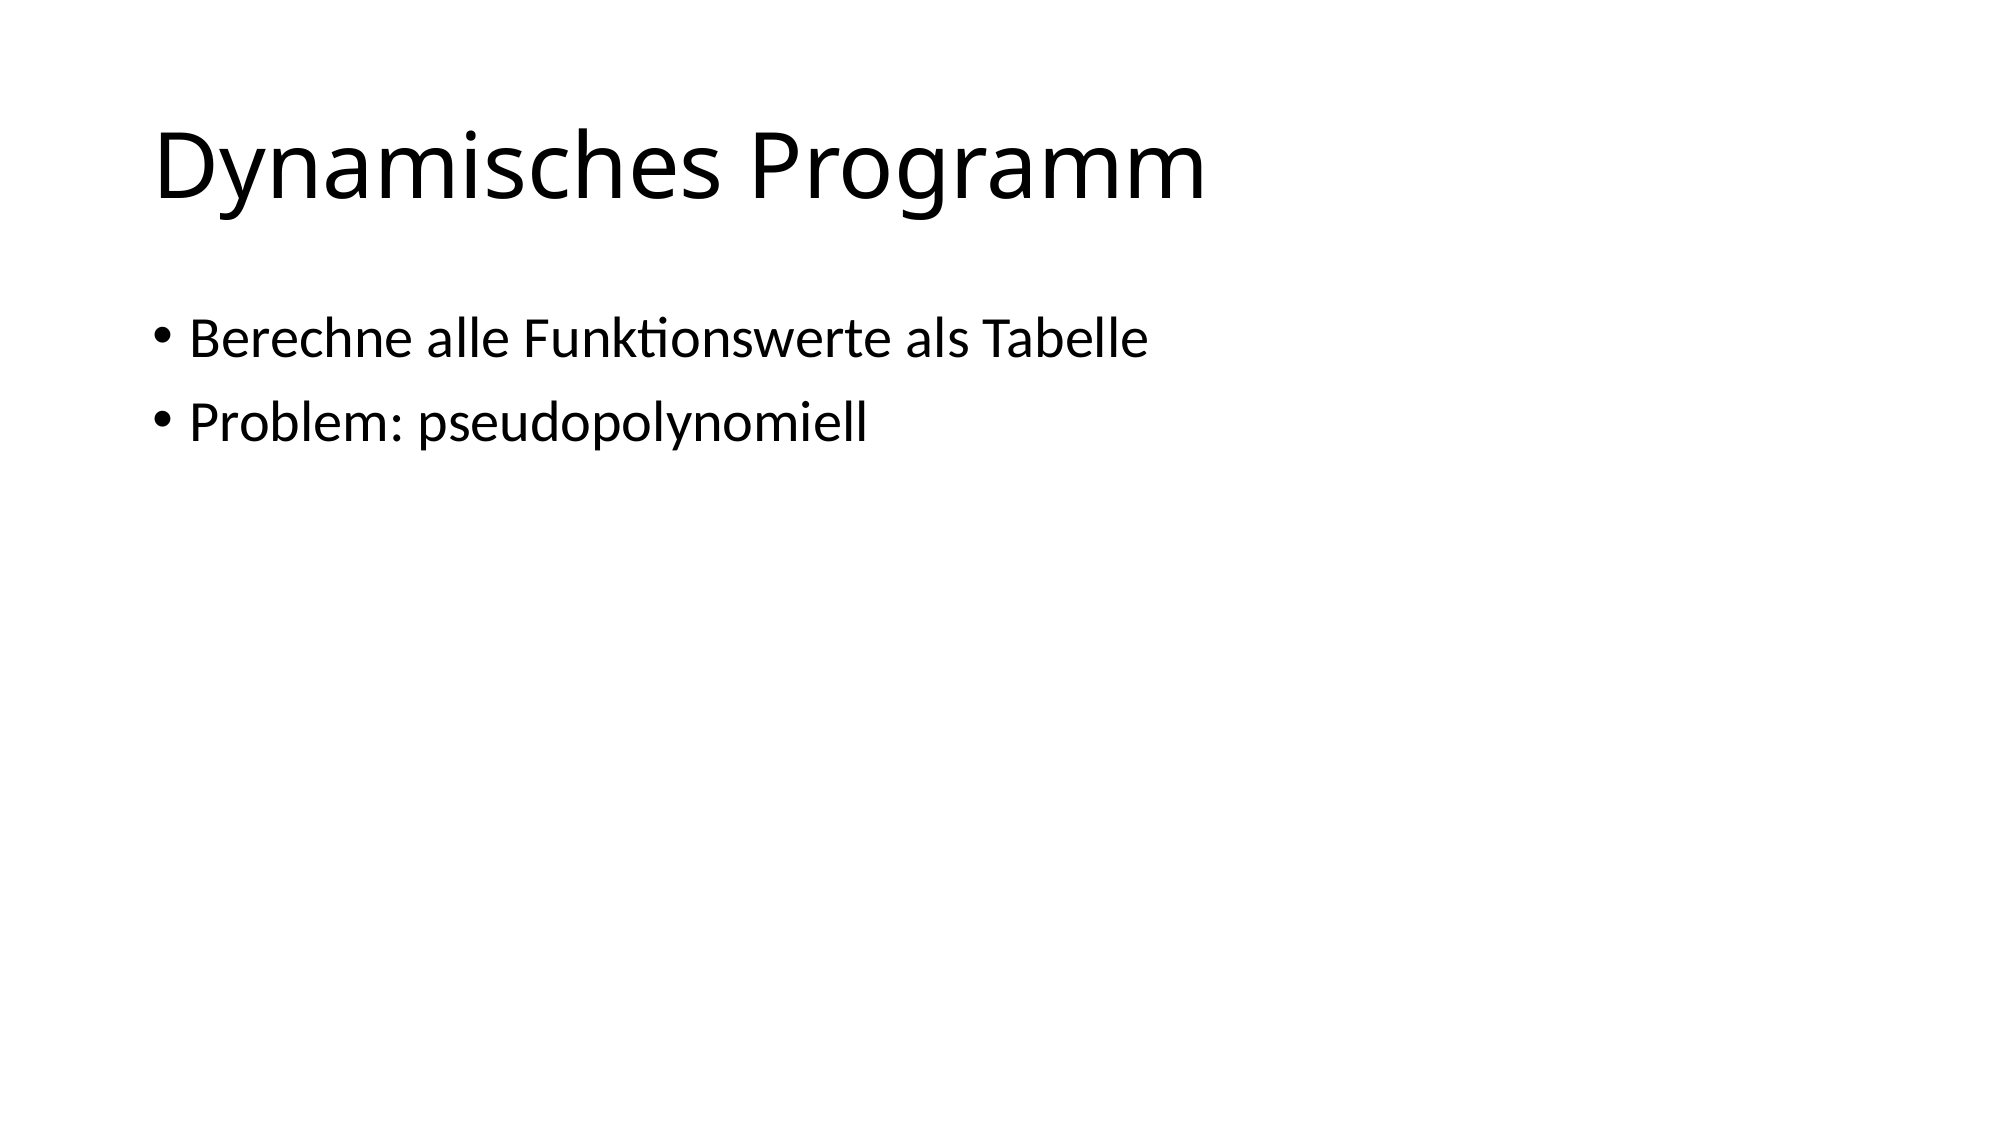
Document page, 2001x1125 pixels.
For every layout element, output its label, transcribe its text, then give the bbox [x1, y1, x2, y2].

list Berechne alle Funktionswerte als Tabelle Problem: pseudopolynomiell [137, 299, 1863, 1014]
title Dynamisches Programm [137, 59, 1863, 278]
